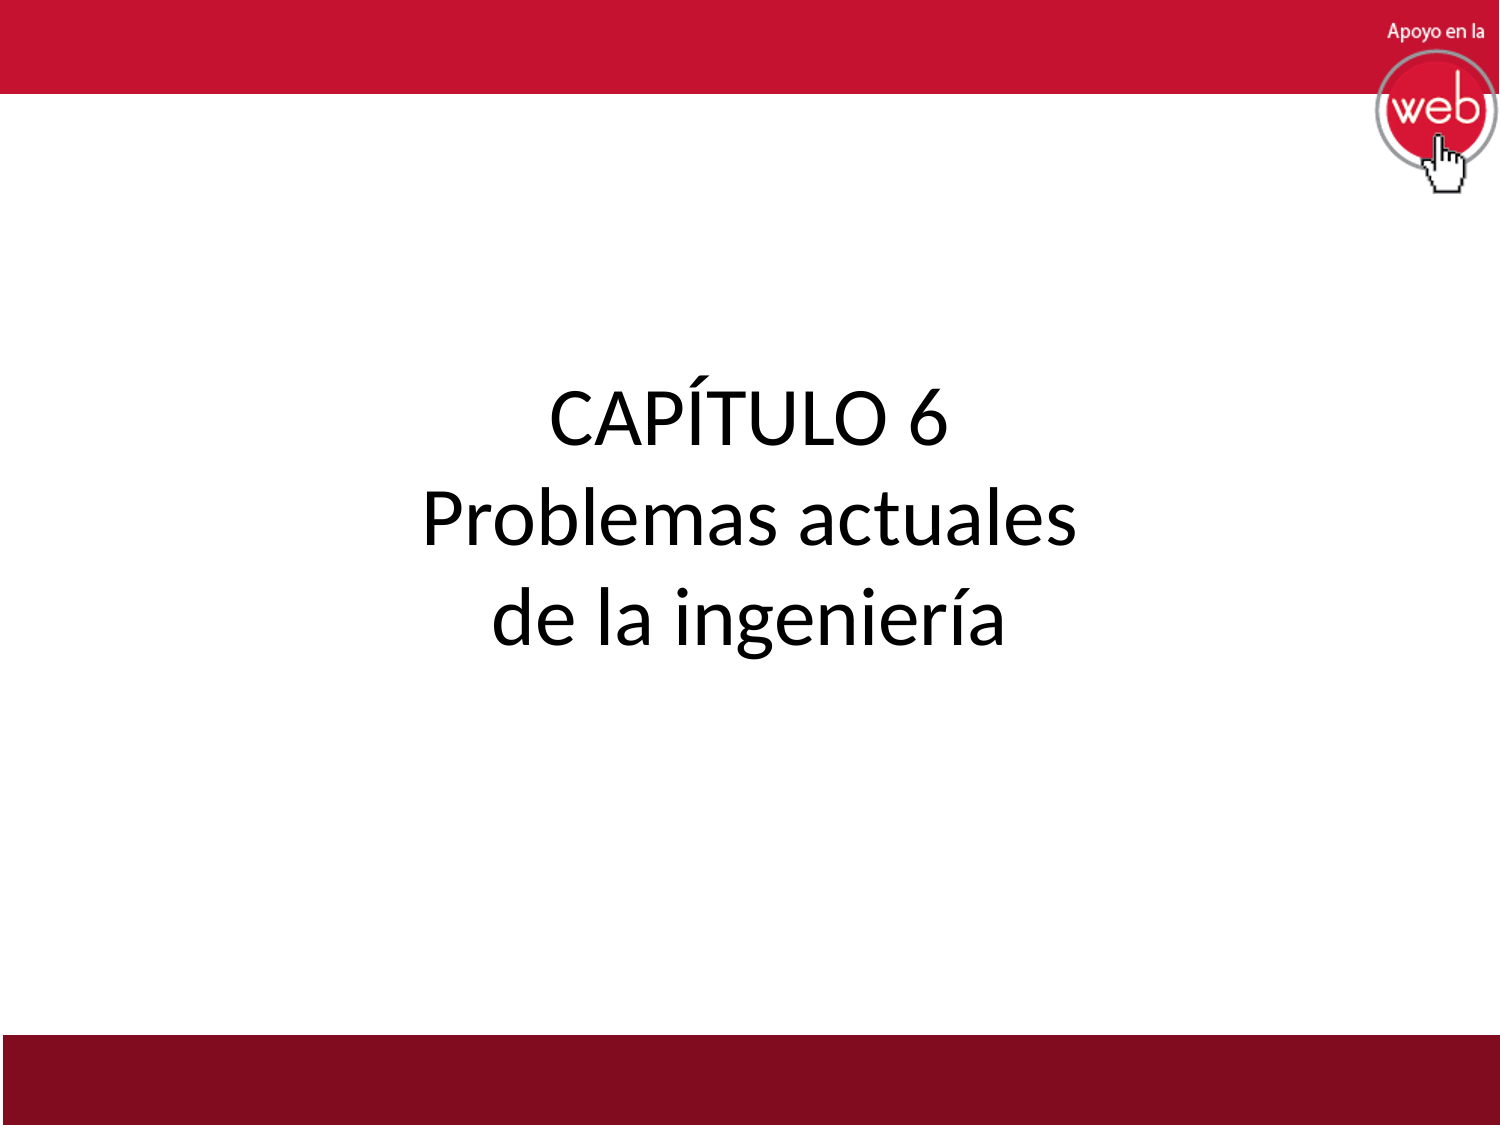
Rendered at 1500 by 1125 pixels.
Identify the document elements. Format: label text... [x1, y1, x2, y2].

picture [0, 0, 1500, 1125]
title CAPÍTULO 6 Problemas actuales de la ingeniería [112, 267, 1388, 657]
